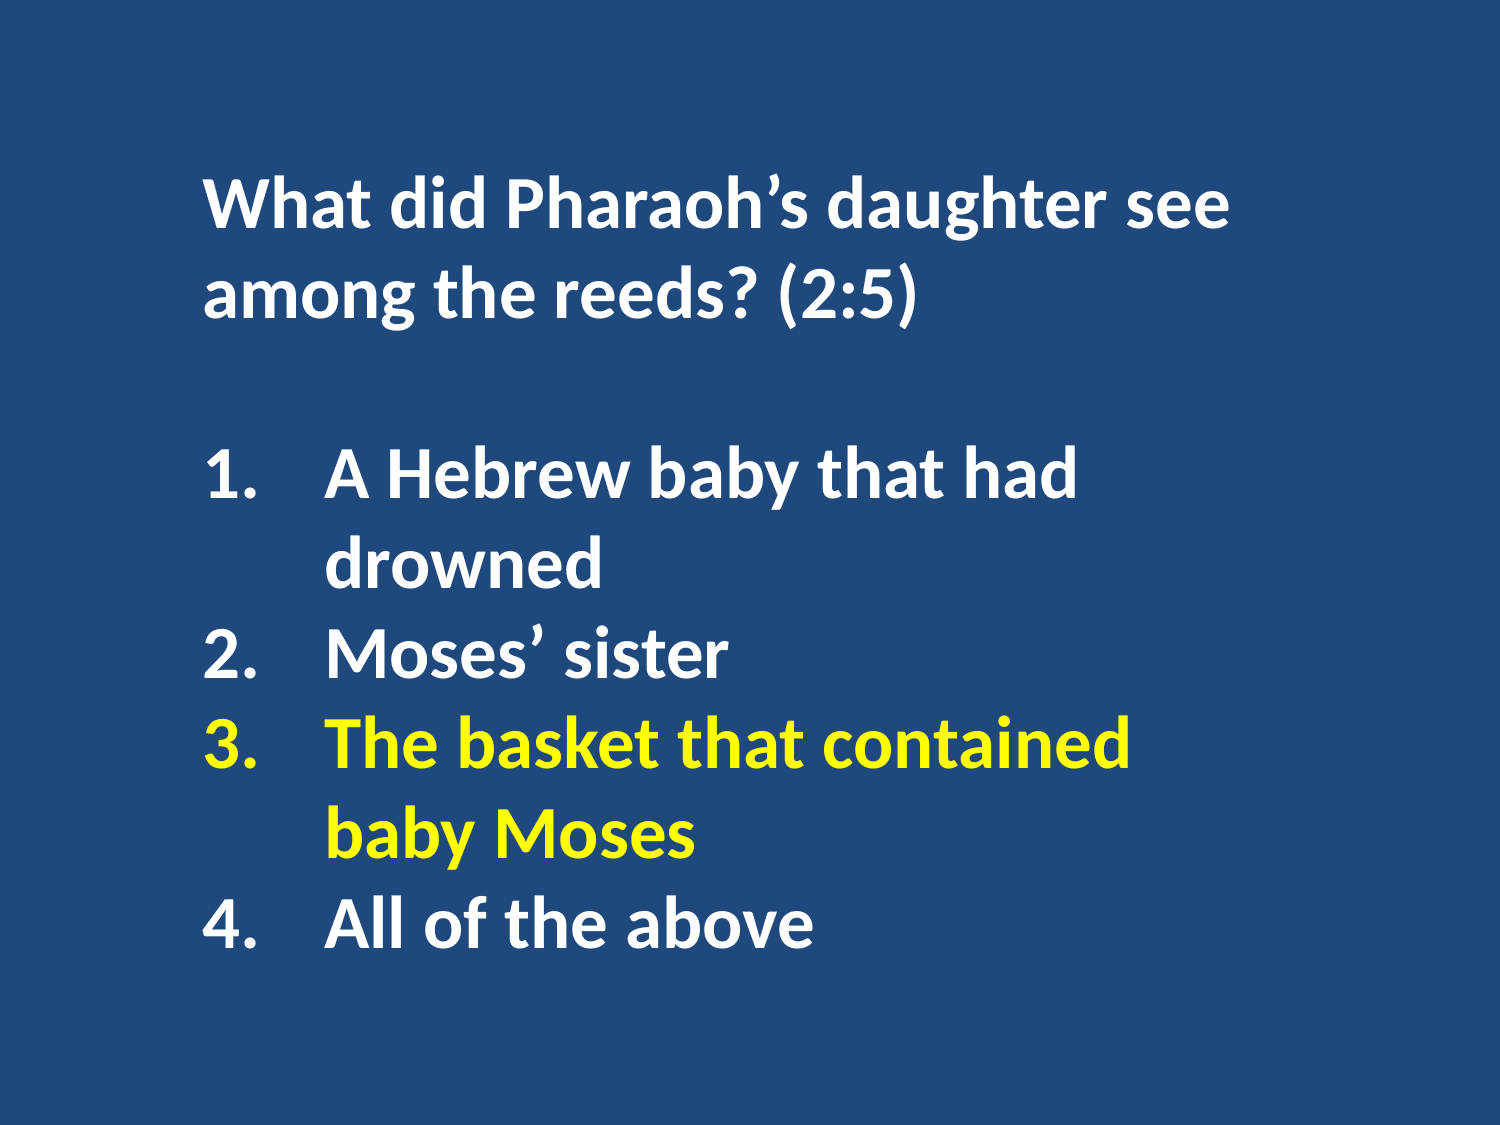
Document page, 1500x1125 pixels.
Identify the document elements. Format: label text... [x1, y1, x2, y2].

text_box What did Pharaoh’s daughter see among the reeds? (2:5) A Hebrew baby that had drowned Moses’ sister The basket that contained baby Moses All of the above [187, 145, 1300, 971]
